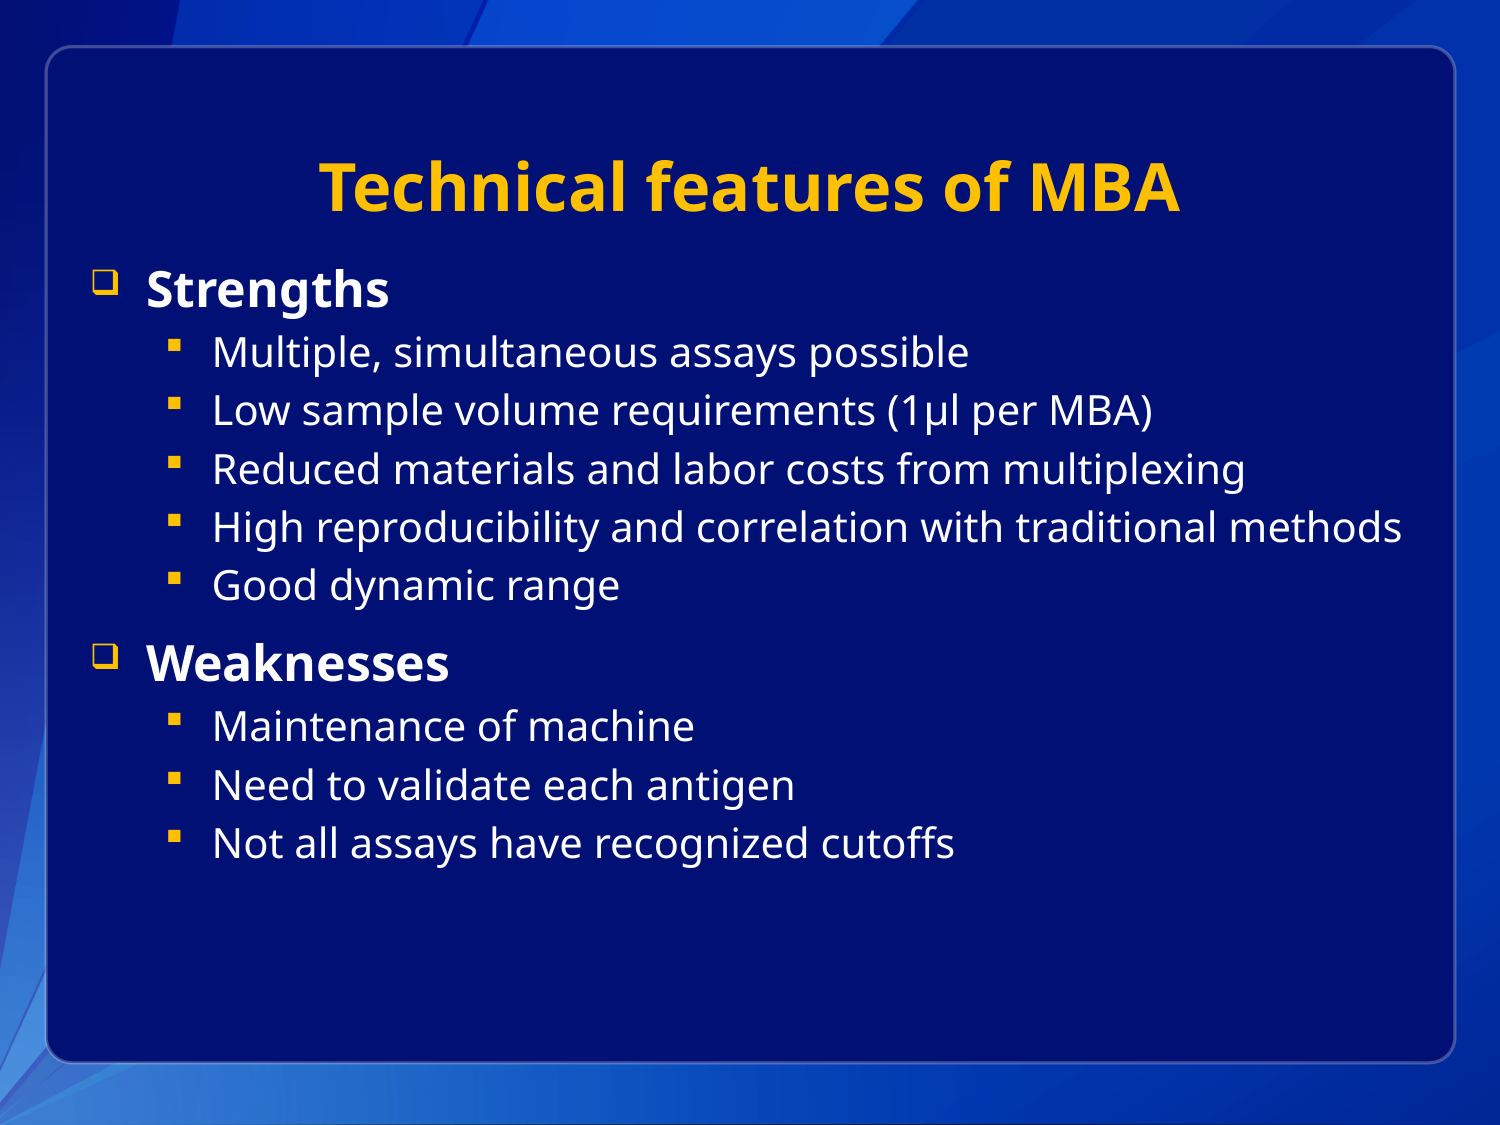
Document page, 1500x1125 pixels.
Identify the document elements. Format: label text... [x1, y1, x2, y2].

title Technical features of MBA [75, 45, 1425, 233]
picture [0, 0, 1500, 1125]
list Strengths Multiple, simultaneous assays possible Low sample volume requirements (1µl per MBA) Reduced materials and labor costs from multiplexing High reproducibility and correlation with traditional methods Good dynamic range Weaknesses Maintenance of machine Need to validate each antigen Not all assays have recognized cutoffs [75, 249, 1425, 1025]
